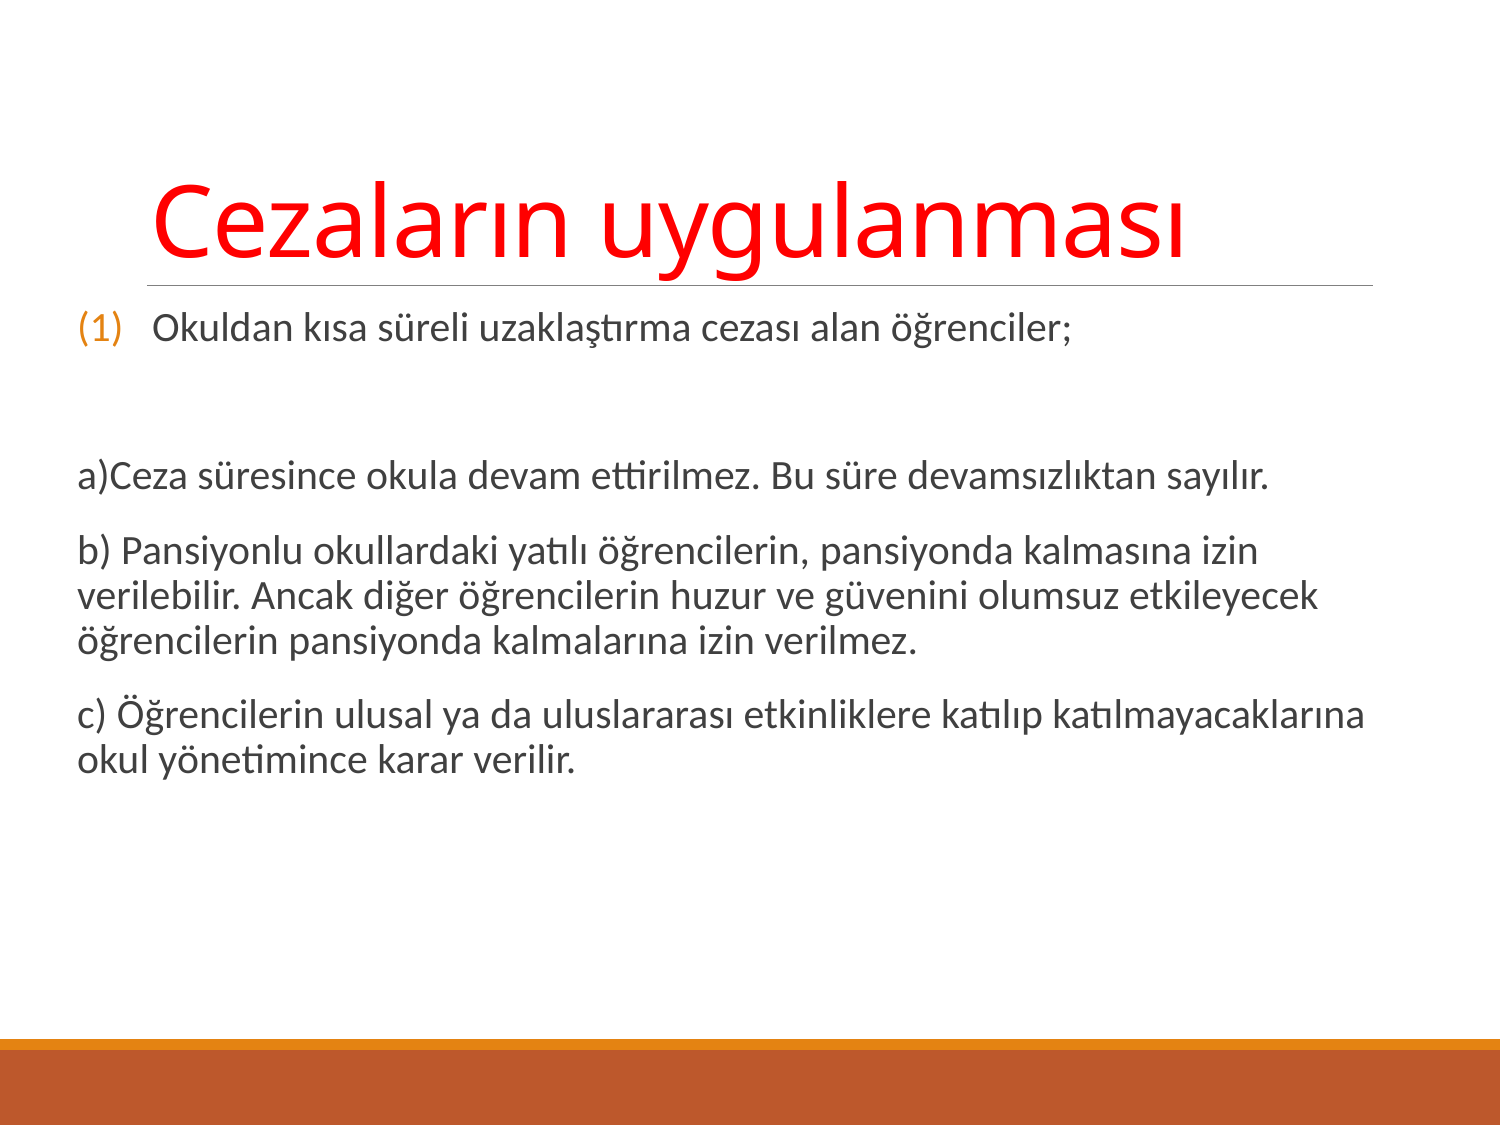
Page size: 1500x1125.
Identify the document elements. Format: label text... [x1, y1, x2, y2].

title Cezaların uygulanması [135, 47, 1373, 285]
list Okuldan kısa süreli uzaklaştırma cezası alan öğrenciler; a)Ceza süresince okula devam ettirilmez. Bu süre devamsızlıktan sayılır. b) Pansiyonlu okullardaki yatılı öğrencilerin, pansiyonda kalmasına izin verilebilir. Ancak diğer öğrencilerin huzur ve güvenini olumsuz etkileyecek öğrencilerin pansiyonda kalmalarına izin verilmez. c) Öğrencilerin ulusal ya da uluslararası etkinliklere katılıp katılmayacaklarına okul yönetimince karar verilir. [77, 298, 1427, 1125]
